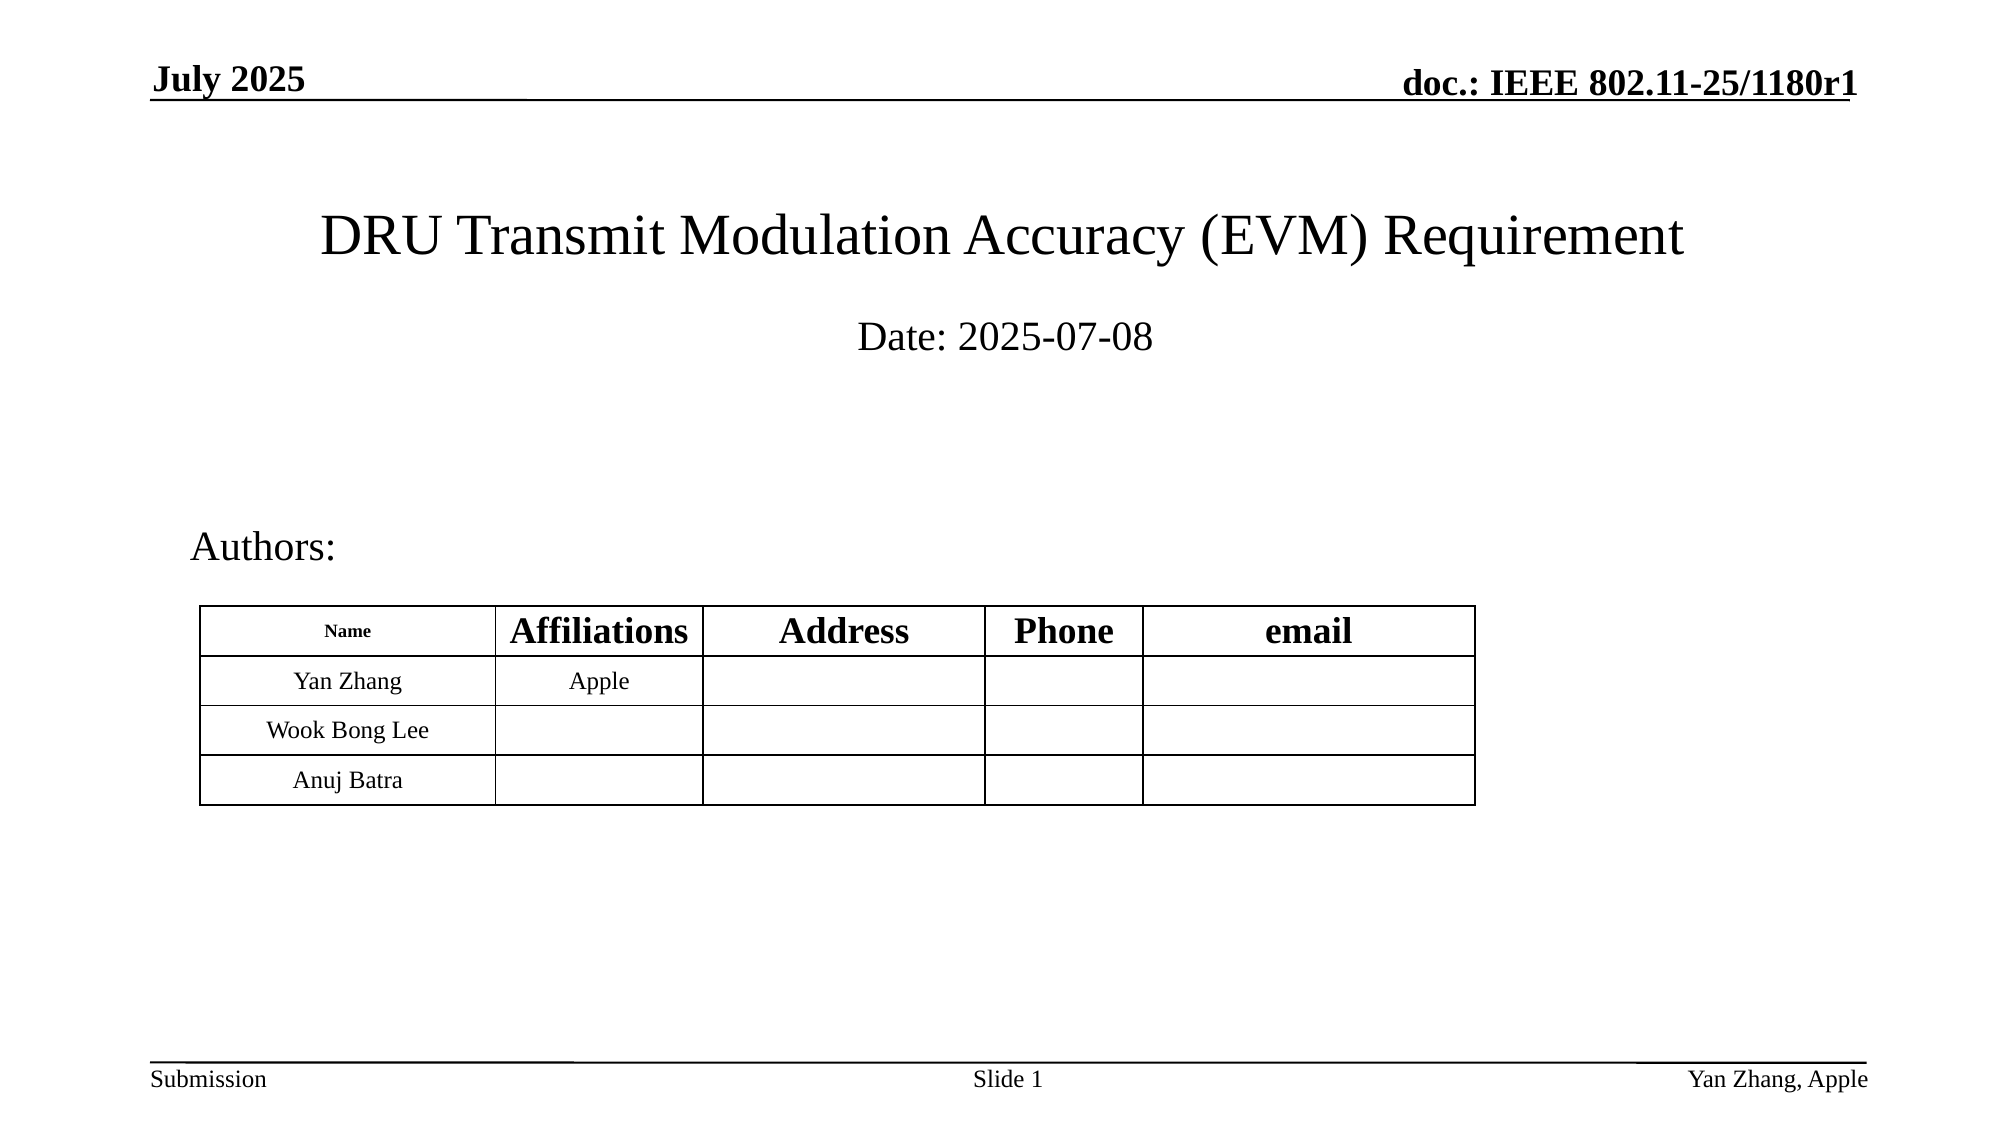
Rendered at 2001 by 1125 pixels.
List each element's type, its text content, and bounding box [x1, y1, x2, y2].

table_cell Yan Zhang [201, 657, 495, 705]
table_cell [704, 756, 984, 804]
table_cell Anuj Batra [201, 756, 495, 804]
table_cell [496, 756, 702, 804]
title DRU Transmit Modulation Accuracy (EVM) Requirement [152, 110, 1854, 352]
table_cell [704, 657, 984, 705]
table_cell [986, 657, 1142, 705]
subtitle Date: 2025-07-08 [305, 301, 1706, 380]
table_header email [1144, 607, 1474, 655]
table_cell [986, 706, 1142, 754]
table_header Name [201, 607, 495, 655]
table_cell Apple [496, 657, 702, 705]
table_cell [1144, 706, 1474, 754]
table_cell Wook Bong Lee [201, 706, 495, 754]
table_header Affiliations [496, 607, 702, 655]
table_cell [986, 756, 1142, 804]
slide_number Slide 1 [950, 1061, 1067, 1123]
table_cell [496, 706, 702, 754]
table_cell [1144, 657, 1474, 705]
text_box Authors: [174, 511, 413, 574]
table_cell [1144, 756, 1474, 804]
table_header Phone [986, 607, 1142, 655]
footer Yan Zhang, Apple [1171, 1061, 1869, 1093]
table_cell [704, 706, 984, 754]
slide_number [152, 54, 563, 100]
table_header Address [704, 607, 984, 655]
